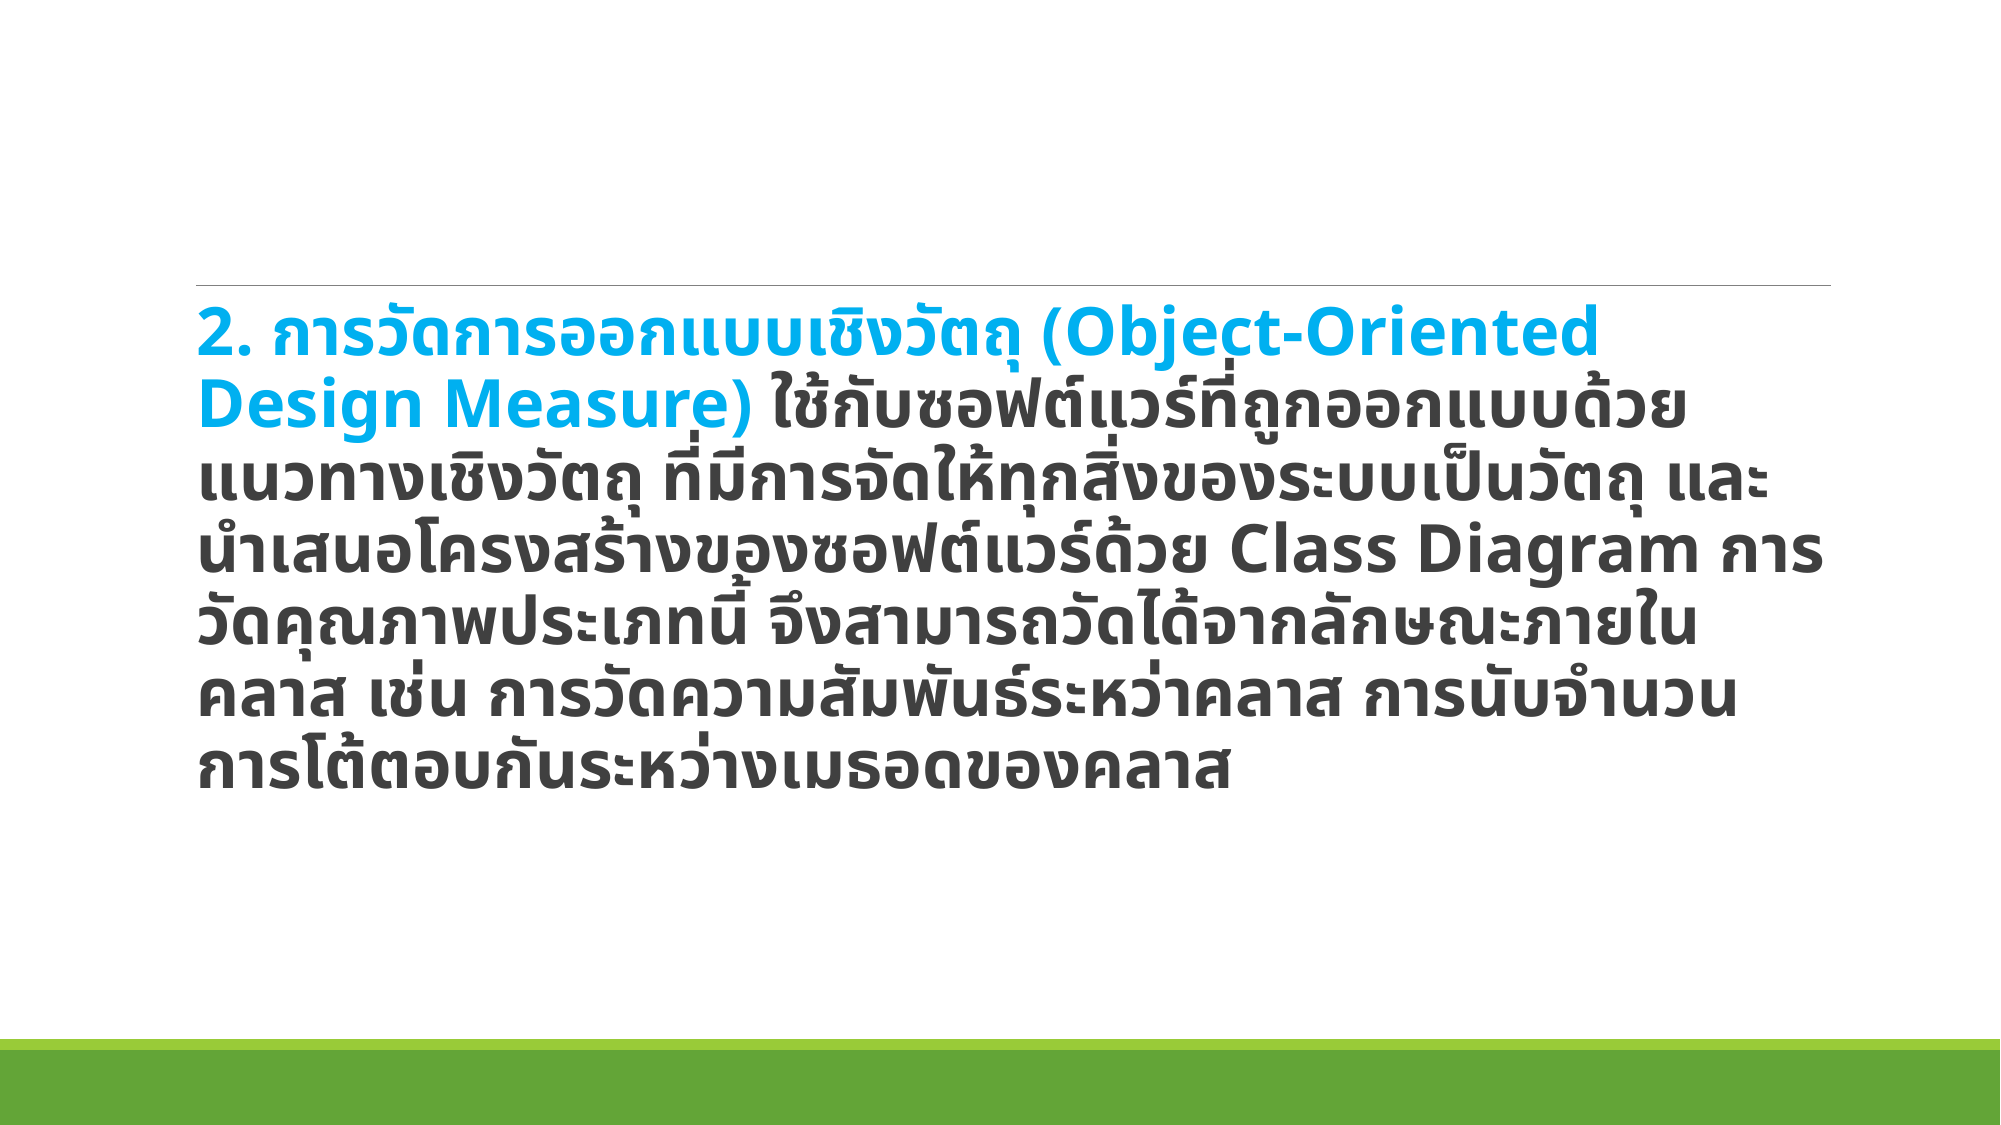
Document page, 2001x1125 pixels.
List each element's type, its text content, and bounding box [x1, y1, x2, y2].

list 2. การวัดการออกแบบเชิงวัตถุ (Object-Oriented Design Measure) ใช้กับซอฟต์แวร์ที่ถูกออกแบบด้วยแนวทางเชิงวัตถุ ที่มีการจัดให้ทุกสิ่งของระบบเป็นวัตถุ และนำเสนอโครงสร้างของซอฟต์แวร์ด้วย Class Diagram การวัดคุณภาพประเภทนี้ จึงสามารถวัดได้จากลักษณะภายในคลาส เช่น การวัดความสัมพันธ์ระหว่าคลาส การนับจำนวนการโต้ตอบกันระหว่างเมธอดของคลาส [196, 290, 1827, 1017]
